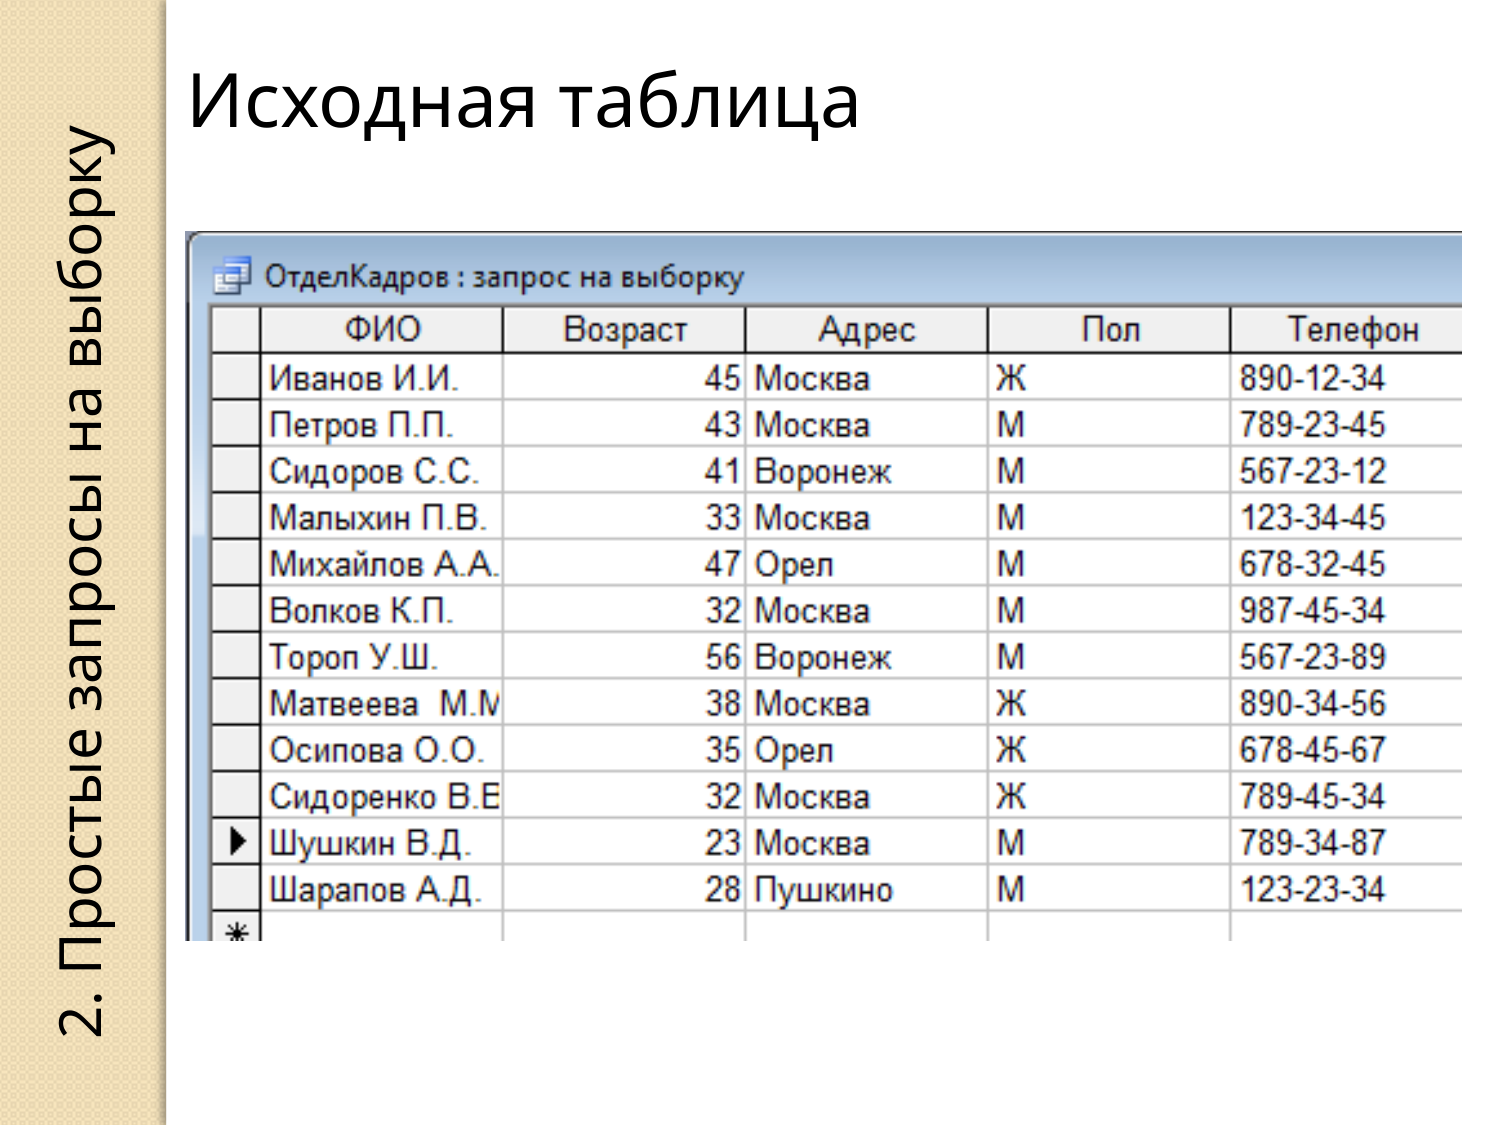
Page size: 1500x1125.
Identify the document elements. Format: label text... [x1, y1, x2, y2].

text_box Исходная таблица [167, 44, 1479, 872]
text_box 2. Простые запросы на выборку [35, 42, 121, 1059]
picture [185, 231, 1462, 941]
